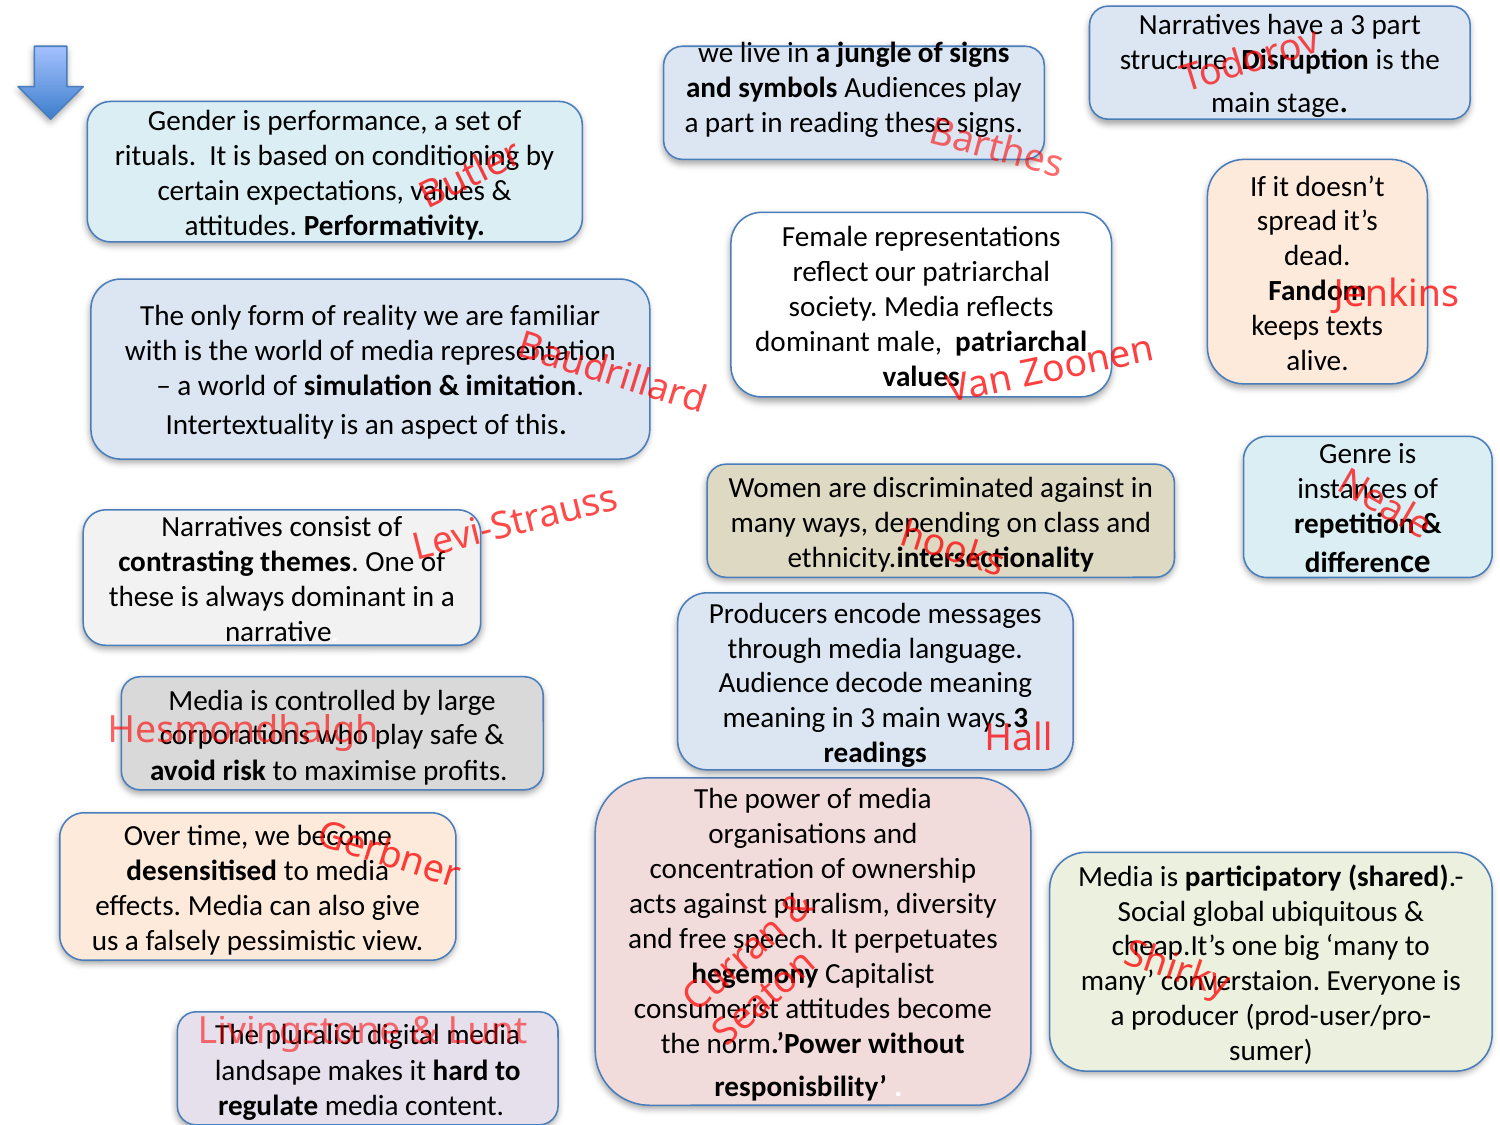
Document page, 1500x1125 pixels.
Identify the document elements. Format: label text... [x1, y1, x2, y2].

text_box Todorov [1158, 3, 1341, 112]
text_box Hesmondhalgh [92, 697, 394, 758]
text_box we live in a jungle of signs and symbols Audiences play a part in reading these signs. [662, 45, 1046, 161]
text_box Jenkins [1318, 261, 1475, 322]
text_box Barthes [908, 95, 1086, 197]
text_box Genre is instances of repetition & difference [1242, 435, 1493, 579]
text_box The power of media organisations and concentration of ownership acts against pluralism, diversity and free speech. It perpetuates hegemony Capitalist consumerist attitudes become the norm.’Power without responisbility’ . [594, 777, 1032, 1107]
text_box Levi-Strauss [390, 461, 638, 579]
text_box Media is controlled by large corporations who play safe & avoid risk to maximise profits. [120, 675, 545, 791]
text_box Women are discriminated against in many ways, depending on class and ethnicity.intersectionality [706, 463, 1176, 579]
text_box [17, 45, 84, 120]
text_box Over time, we become desensitised to media effects. Media can also give us a falsely pessimistic view. [58, 812, 457, 962]
text_box Producers encode messages through media language. Audience decode meaning meaning in 3 main ways.3 readings [676, 592, 1074, 771]
text_box Neale [1314, 443, 1459, 561]
text_box If it doesn’t spread it’s dead. Fandom keeps texts alive. [1206, 158, 1429, 385]
text_box Narratives have a 3 part structure. Disruption is the main stage. [1088, 5, 1472, 120]
text_box Hall [969, 705, 1120, 766]
text_box Gender is performance, a set of rituals. It is based on conditioning by certain expectations, values & attitudes. Performativity. [86, 100, 584, 243]
text_box The pluralist digital media landsape makes it hard to regulate media content. [176, 1016, 559, 1125]
text_box Gerbner [296, 796, 484, 907]
text_box Livingstone & Lunt [183, 999, 558, 1059]
text_box Van Zoonen [925, 312, 1174, 421]
text_box Female representations reflect our patriarchal society. Media reflects dominant male, patriarchal values [730, 211, 1113, 398]
text_box Shirky [1103, 916, 1253, 1017]
text_box Narratives consist of contrasting themes. One of these is always dominant in a narrative. [82, 509, 482, 647]
text_box Curran & Seaton [656, 795, 945, 1069]
text_box Media is participatory (shared).- Social global ubiquitous & cheap.It’s one big ‘many to many’ converstaion. Everyone is a producer (prod-user/pro-sumer) [1048, 851, 1493, 1072]
text_box Butler [394, 114, 545, 230]
text_box Baudrillard [496, 308, 730, 433]
text_box hooks [879, 497, 1028, 596]
text_box The only form of reality we are familiar with is the world of media representation – a world of simulation & imitation. Intertextuality is an aspect of this. [90, 278, 651, 460]
